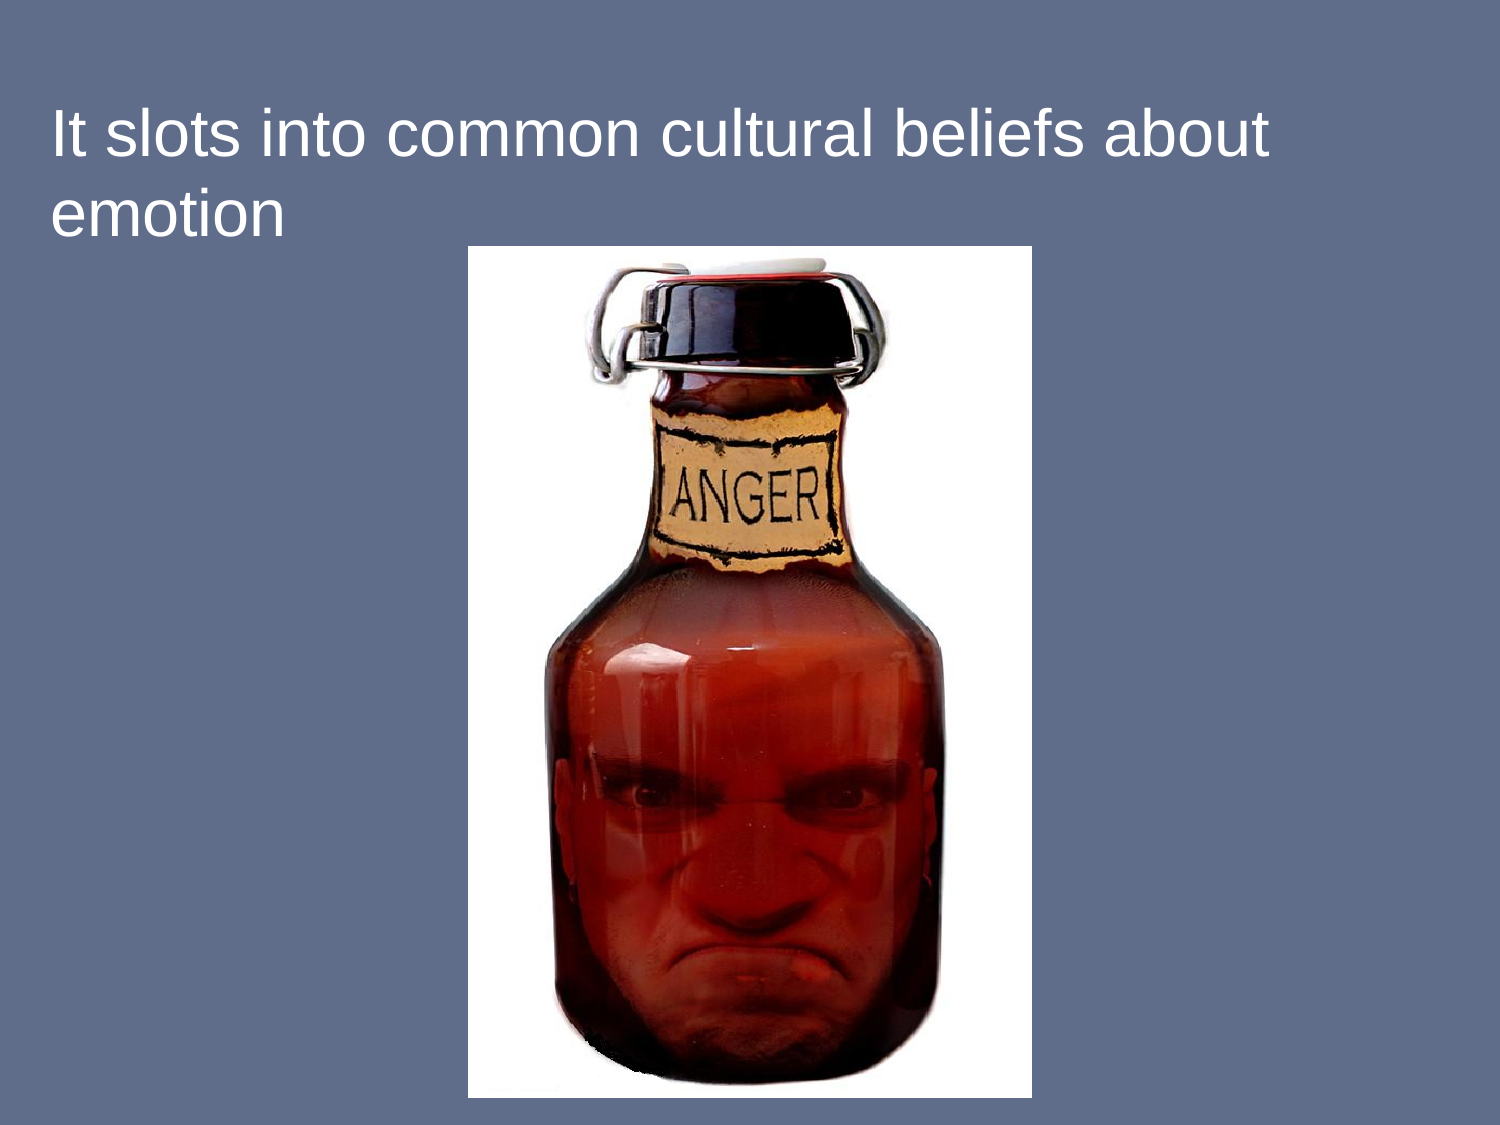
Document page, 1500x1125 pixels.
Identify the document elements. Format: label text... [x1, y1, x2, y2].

picture [468, 245, 1032, 1098]
text_box It slots into common cultural beliefs about emotion [35, 81, 1442, 257]
